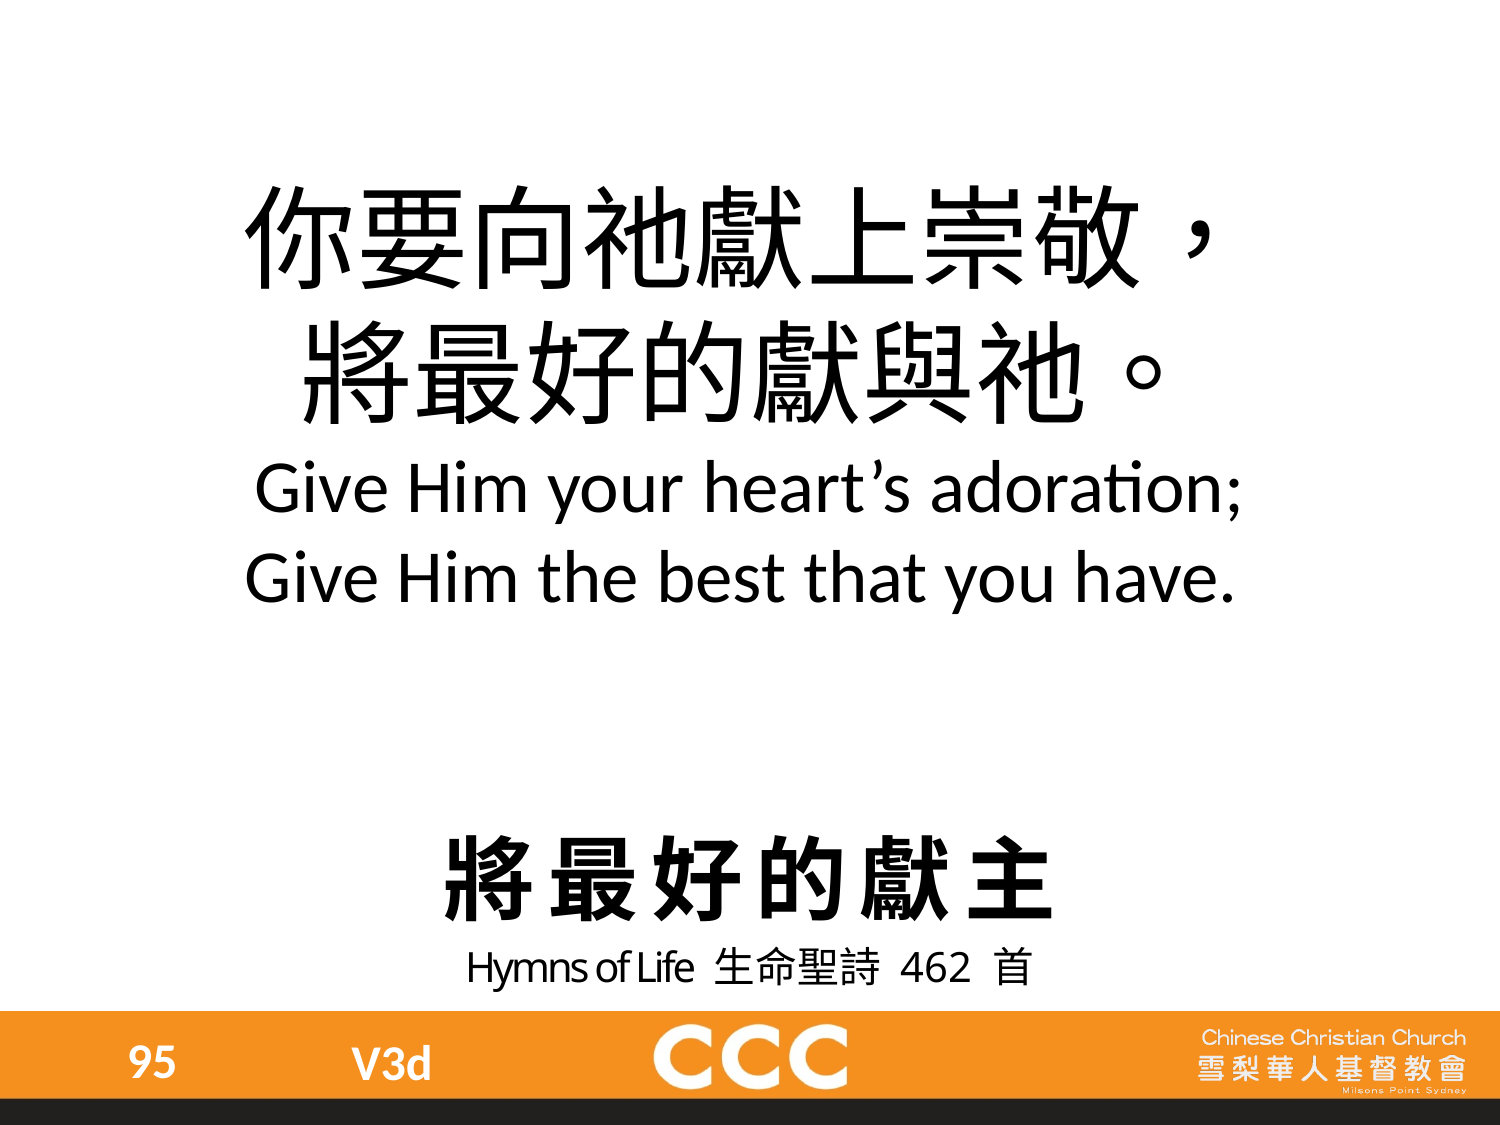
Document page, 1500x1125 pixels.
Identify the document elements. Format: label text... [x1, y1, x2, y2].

text_box Hymns of Life 生命聖詩 462 首 [194, 933, 1306, 999]
slide_number 95 [112, 1020, 215, 1094]
text_box 將最好的獻主 [222, 814, 1278, 939]
picture [0, 1011, 1500, 1125]
text_box 你要向祂獻上崇敬， 將最好的獻與祂。 Give Him your heart’s adoration; Give Him the best that you have. [0, 0, 1500, 626]
text_box V3d [336, 1023, 486, 1099]
